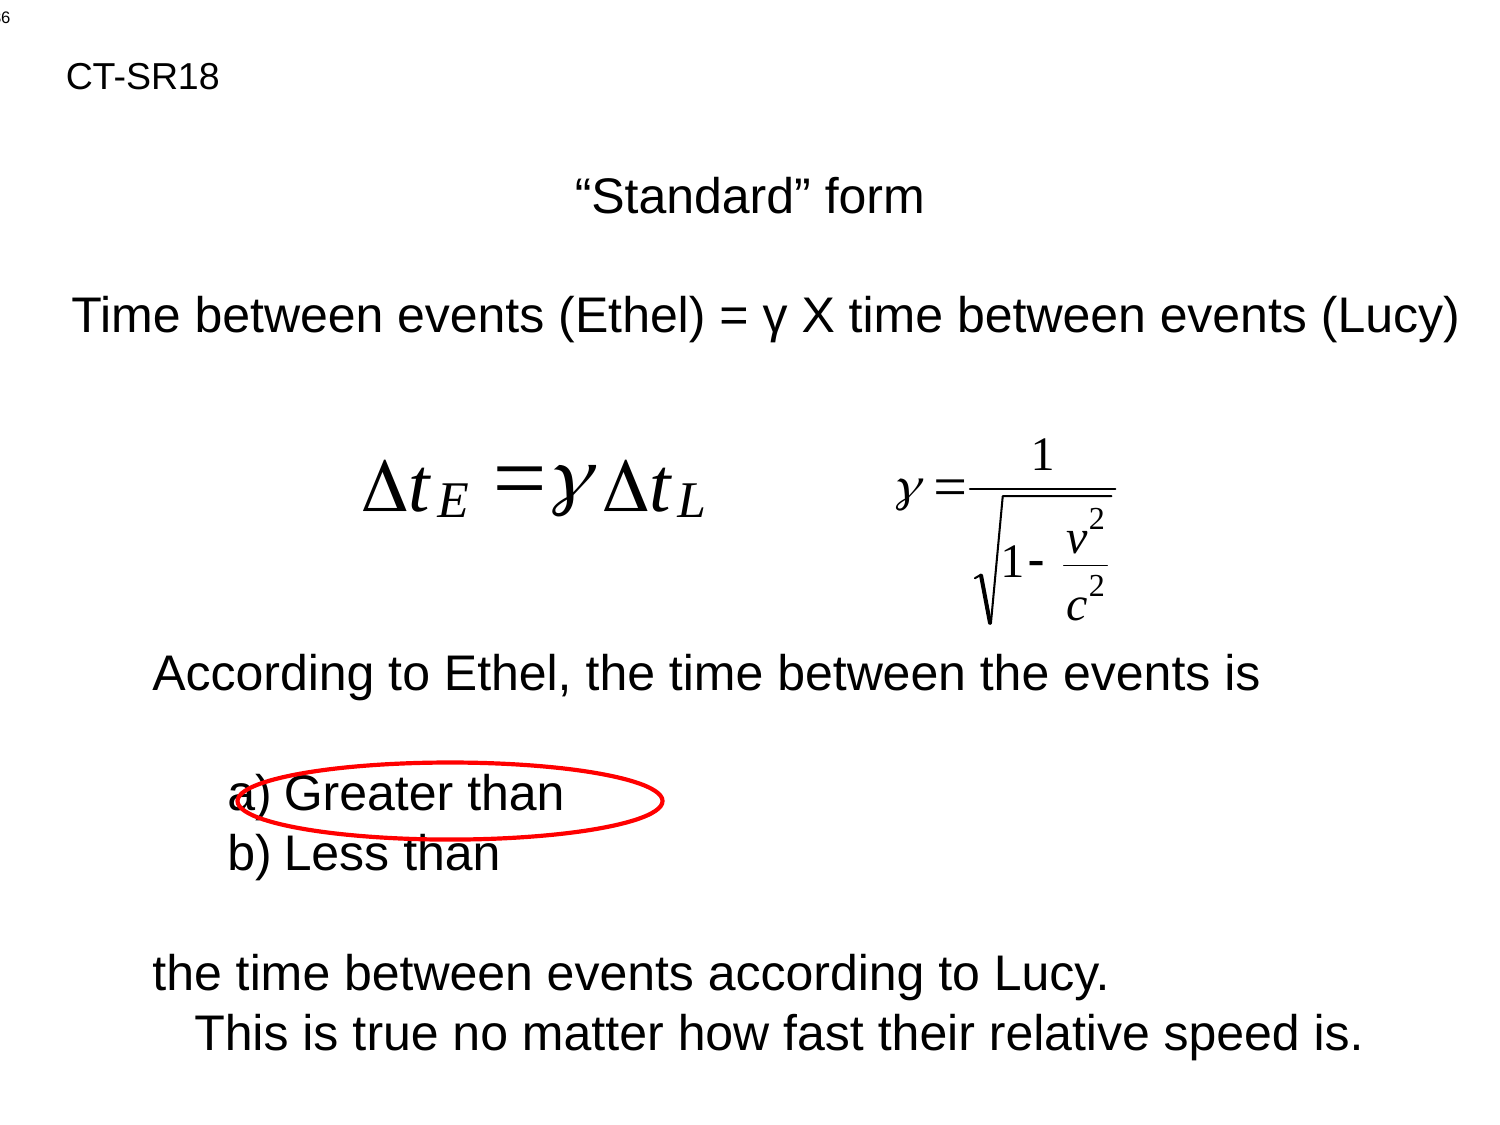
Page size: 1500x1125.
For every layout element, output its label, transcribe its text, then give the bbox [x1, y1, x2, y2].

title “Standard” form [112, 99, 1388, 274]
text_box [349, 437, 724, 535]
text_box According to Ethel, the time between the events is Greater than Less than the time between events according to Lucy. This is true no matter how fast their relative speed is. [137, 633, 1493, 1068]
text_box Time between events (Ethel) = γ X time between events (Lucy) [56, 274, 1476, 350]
text_box CT-SR18 [51, 45, 235, 105]
text_box [237, 762, 663, 840]
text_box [887, 424, 1125, 634]
